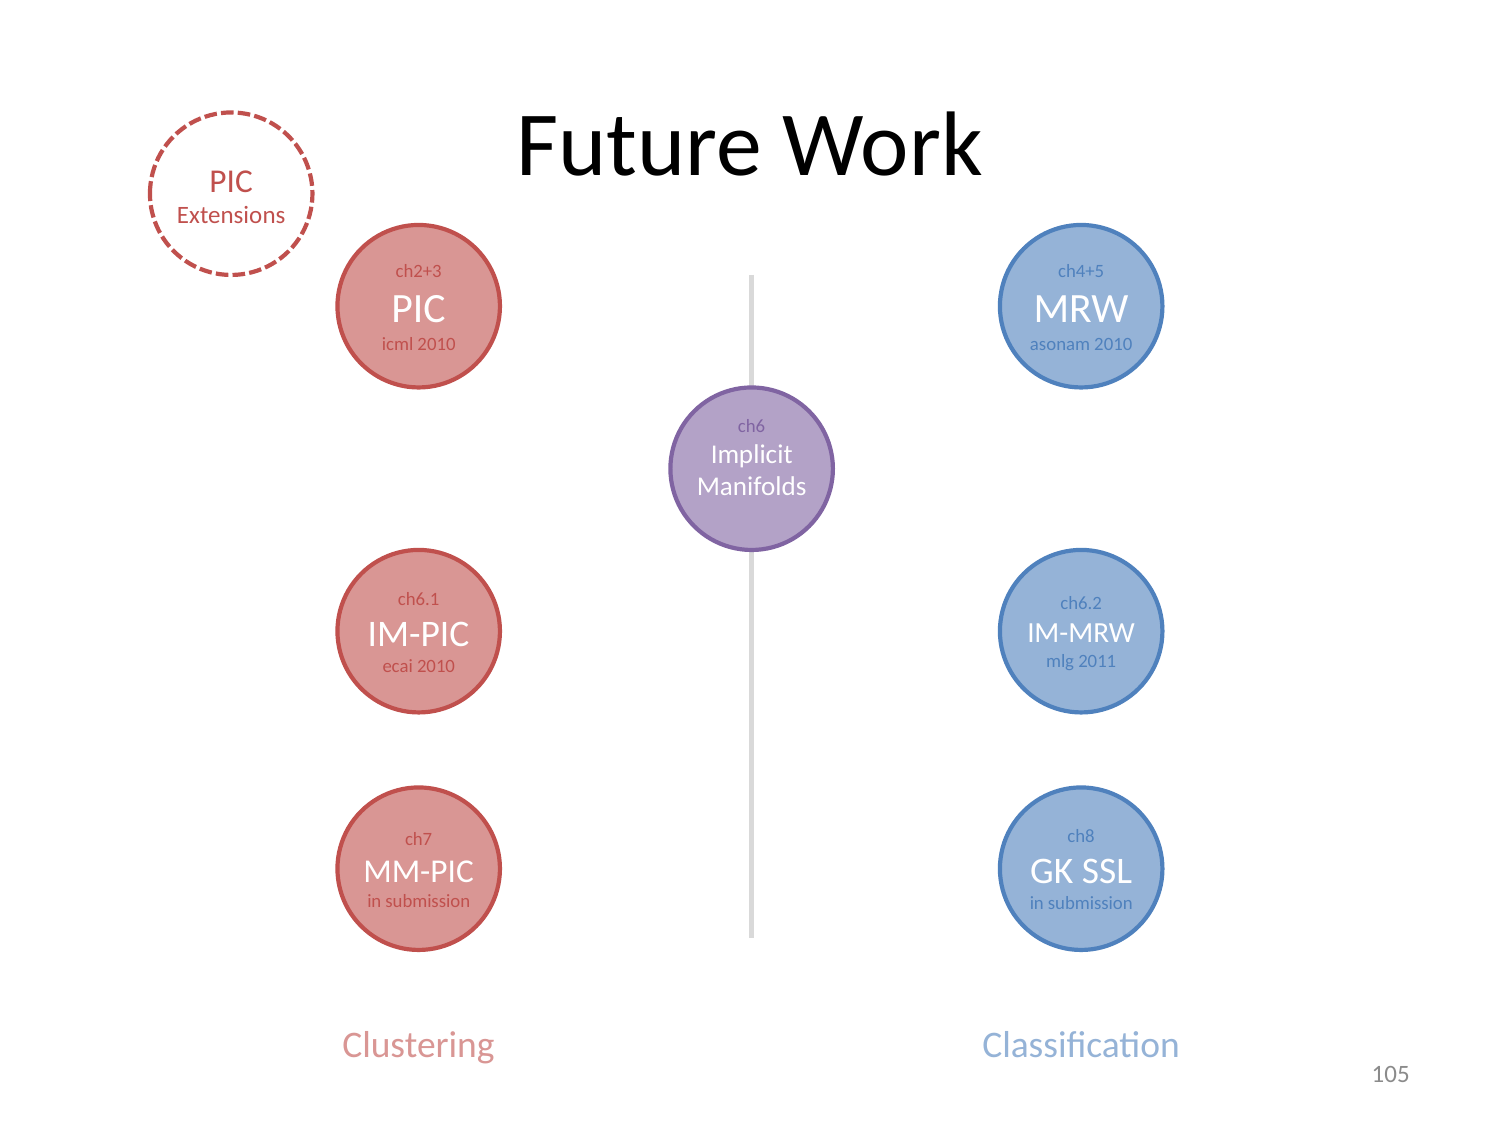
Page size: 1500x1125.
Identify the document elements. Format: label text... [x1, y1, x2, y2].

text_box PIC Extensions [147, 110, 315, 278]
slide_number 105 [1074, 1042, 1425, 1103]
title Future Work [75, 45, 1425, 233]
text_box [326, 224, 1202, 1074]
